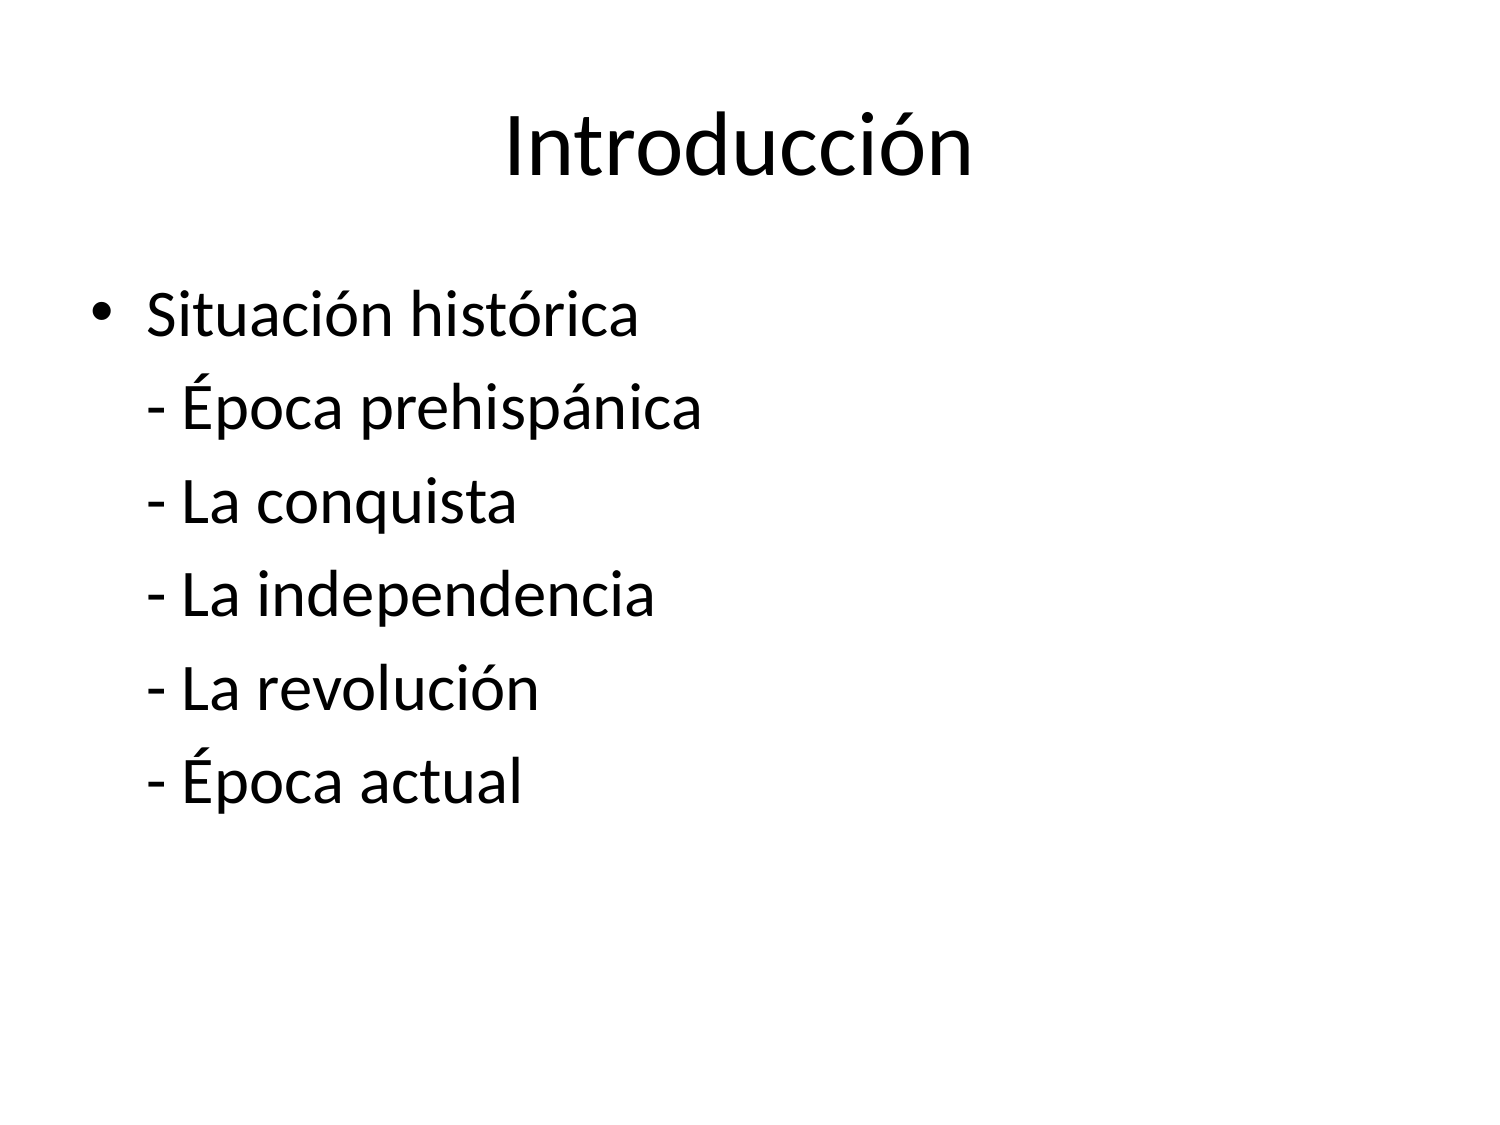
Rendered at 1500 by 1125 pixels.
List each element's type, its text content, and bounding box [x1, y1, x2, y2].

list Situación histórica - Época prehispánica - La conquista - La independencia - La revolución - Época actual [75, 262, 1425, 1005]
title Introducción [75, 45, 1425, 233]
